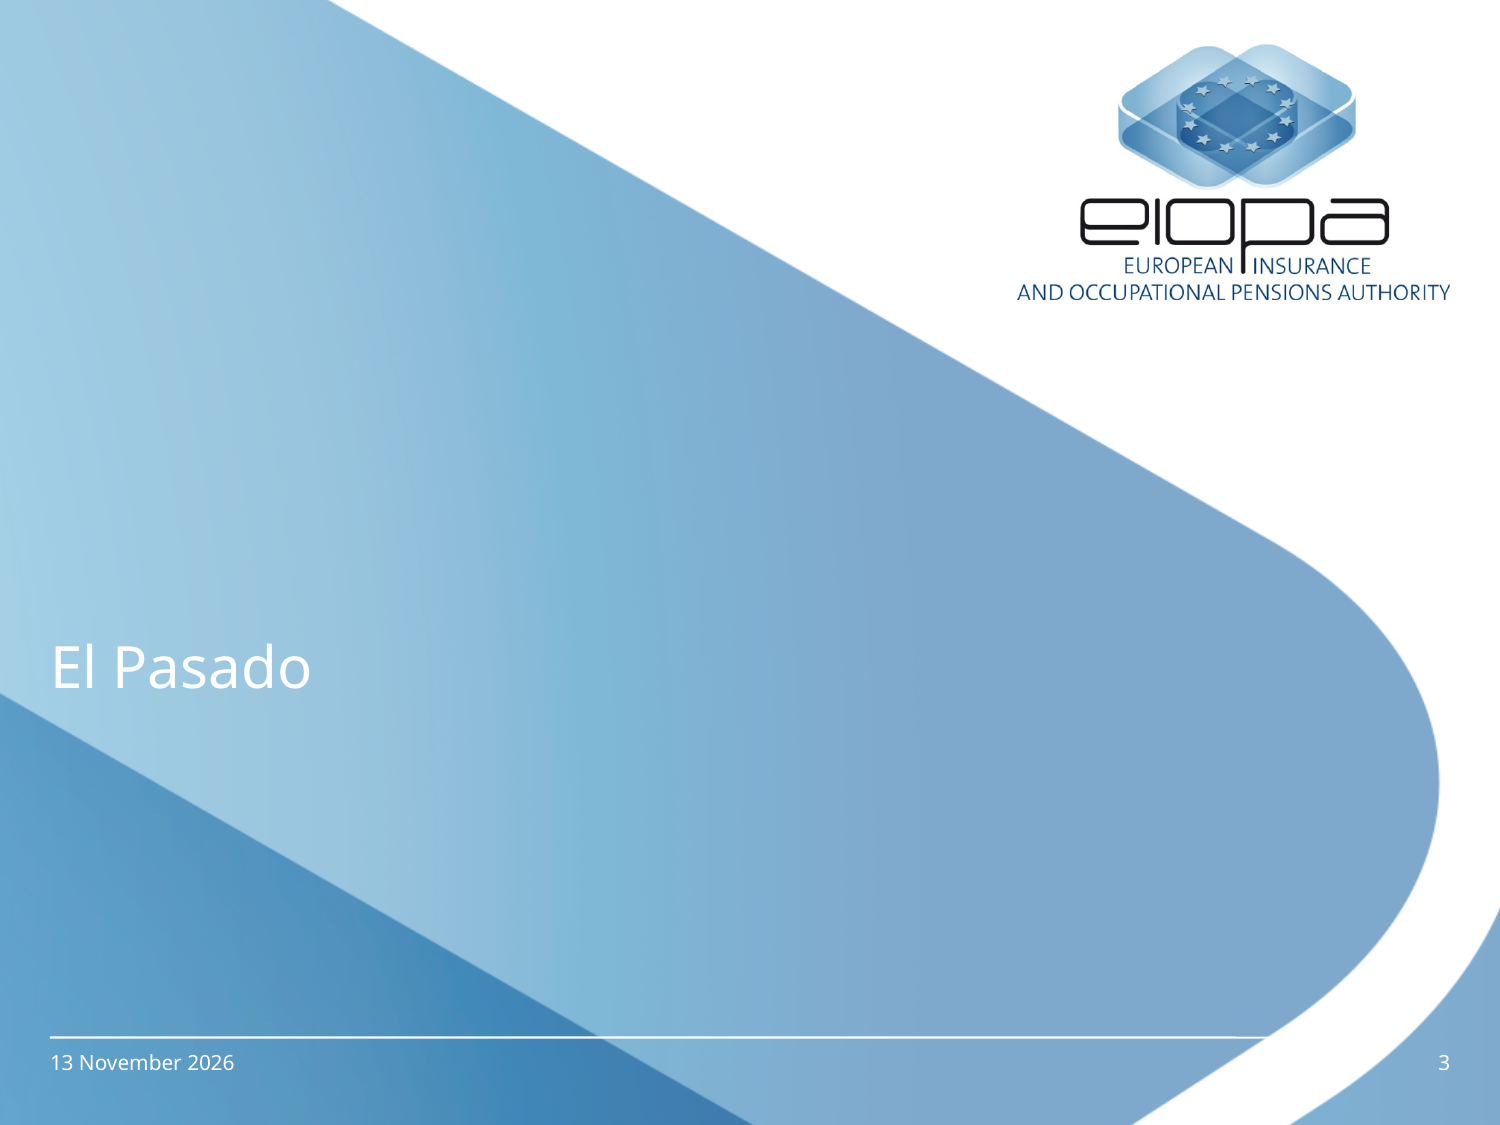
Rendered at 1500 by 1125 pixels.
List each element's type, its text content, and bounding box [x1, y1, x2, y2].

slide_number 3 [1137, 1050, 1450, 1125]
picture [0, 0, 1500, 1125]
title El Pasado [50, 512, 1100, 700]
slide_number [50, 1050, 363, 1125]
